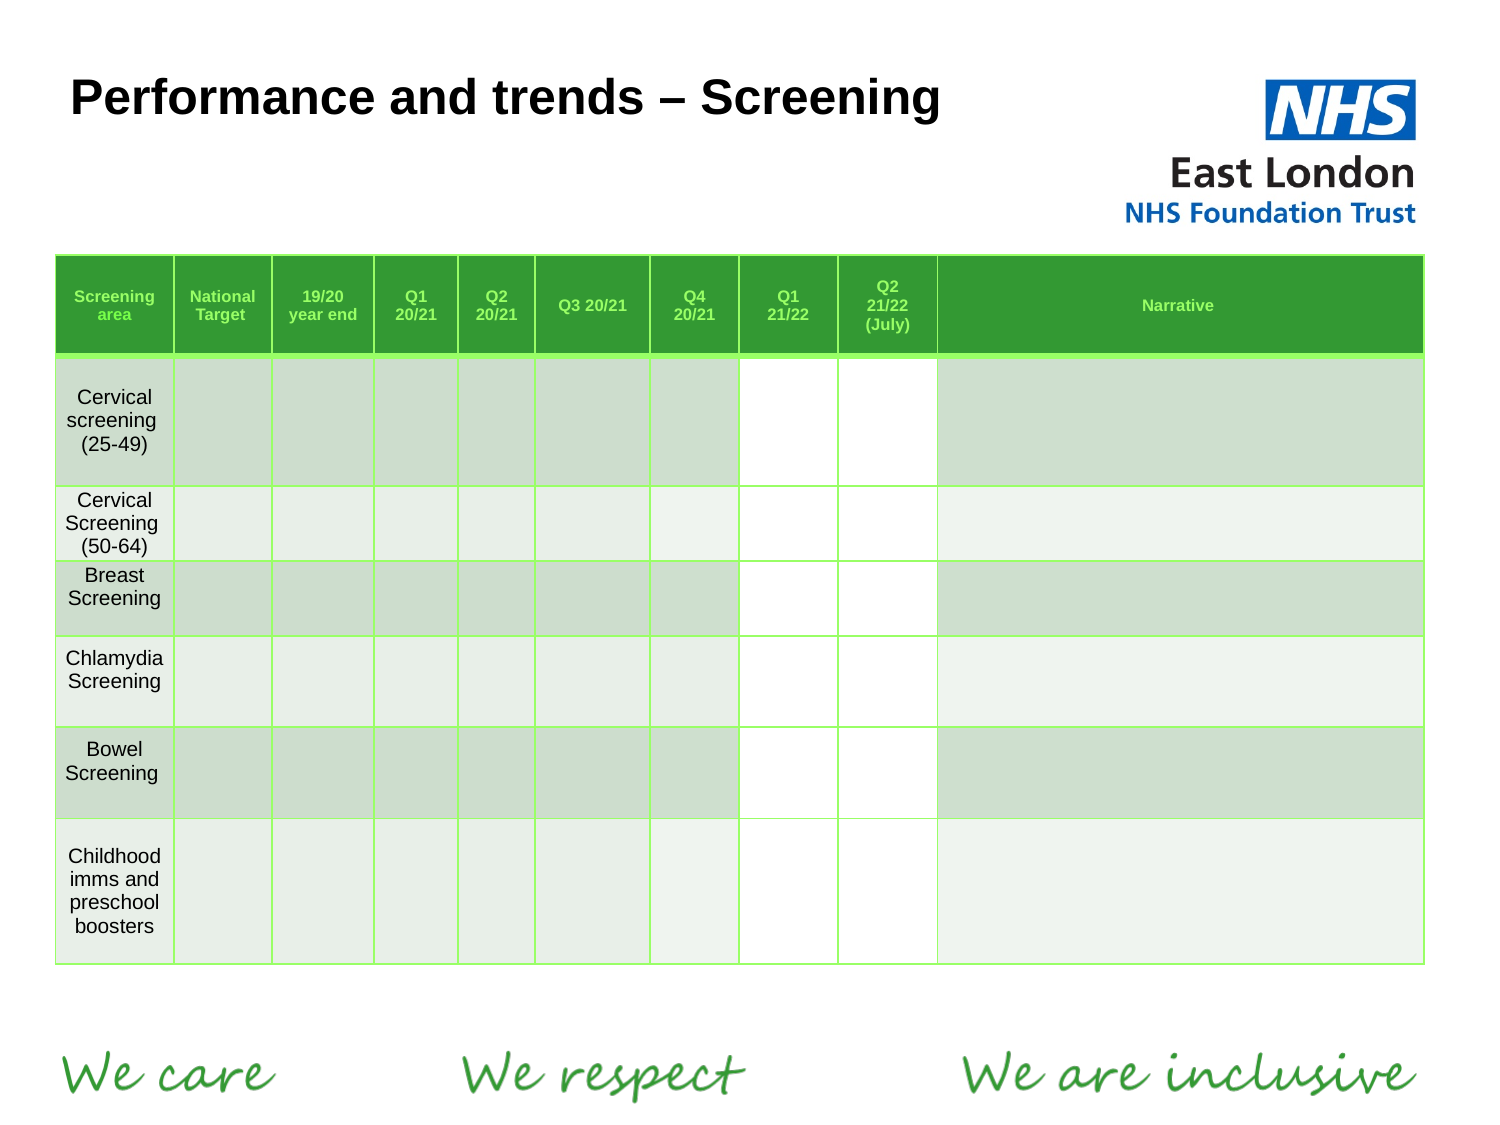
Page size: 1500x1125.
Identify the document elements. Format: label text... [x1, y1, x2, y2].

table_cell [459, 728, 534, 818]
table_cell Cervical screening (25-49) [56, 359, 173, 485]
table_cell [273, 562, 373, 635]
table_cell [459, 637, 534, 726]
table_cell [536, 562, 649, 635]
table_cell [536, 819, 649, 963]
table_cell [938, 359, 1423, 485]
table_cell [651, 728, 738, 818]
table_cell [938, 487, 1423, 560]
table_header Q1 20/21 [375, 256, 457, 353]
table_cell [175, 728, 271, 818]
table_header Narrative [938, 256, 1423, 353]
table_header Q4 20/21 [651, 256, 738, 353]
text_box Performance and trends – Screening [55, 57, 1075, 168]
table_cell [273, 728, 373, 818]
table_cell [273, 637, 373, 726]
table_header National Target [175, 256, 271, 353]
table_header Q2 21/22 (July) [839, 256, 937, 353]
picture [1080, 18, 1476, 240]
table_cell [536, 487, 649, 560]
table_cell [375, 487, 457, 560]
table_cell [839, 487, 937, 560]
table_cell [651, 359, 738, 485]
table_header Screening area [56, 256, 173, 353]
table_cell Cervical Screening (50-64) [56, 487, 173, 560]
table_cell [375, 728, 457, 818]
table_cell [938, 637, 1423, 726]
table_header Q3 20/21 [536, 256, 649, 353]
table_cell [459, 819, 534, 963]
table_cell [375, 819, 457, 963]
table_cell [740, 637, 837, 726]
table_cell [375, 562, 457, 635]
table_cell Chlamydia Screening [56, 637, 173, 726]
table_cell [839, 359, 937, 485]
table_cell [273, 487, 373, 560]
table_cell Childhood imms and preschool boosters [56, 819, 173, 963]
table_cell [175, 562, 271, 635]
table_cell [839, 562, 937, 635]
picture [29, 1034, 1439, 1125]
table_cell Breast Screening [56, 562, 173, 635]
table_cell [536, 359, 649, 485]
table_cell [938, 562, 1423, 635]
table_cell [536, 637, 649, 726]
table_header Q1 21/22 [740, 256, 837, 353]
table_cell [175, 359, 271, 485]
table_cell [459, 359, 534, 485]
table_cell [740, 487, 837, 560]
table_cell [740, 728, 837, 818]
table_cell [375, 359, 457, 485]
table_cell [839, 819, 937, 963]
table_cell [839, 728, 937, 818]
table_cell [375, 637, 457, 726]
table_cell [938, 819, 1423, 963]
table_cell [175, 819, 271, 963]
table_cell [651, 487, 738, 560]
table_cell Bowel Screening [56, 728, 173, 818]
table_cell [651, 562, 738, 635]
table_cell [740, 562, 837, 635]
table_cell [839, 637, 937, 726]
table_cell [740, 819, 837, 963]
table_header 19/20 year end [273, 256, 373, 353]
table_cell [740, 359, 837, 485]
table_cell [651, 637, 738, 726]
table_cell [938, 728, 1423, 818]
table_cell [536, 728, 649, 818]
table_cell [175, 637, 271, 726]
table_header Q2 20/21 [459, 256, 534, 353]
table_cell [273, 819, 373, 963]
table_cell [459, 487, 534, 560]
table_cell [273, 359, 373, 485]
table_cell [459, 562, 534, 635]
table_cell [175, 487, 271, 560]
table_cell [651, 819, 738, 963]
